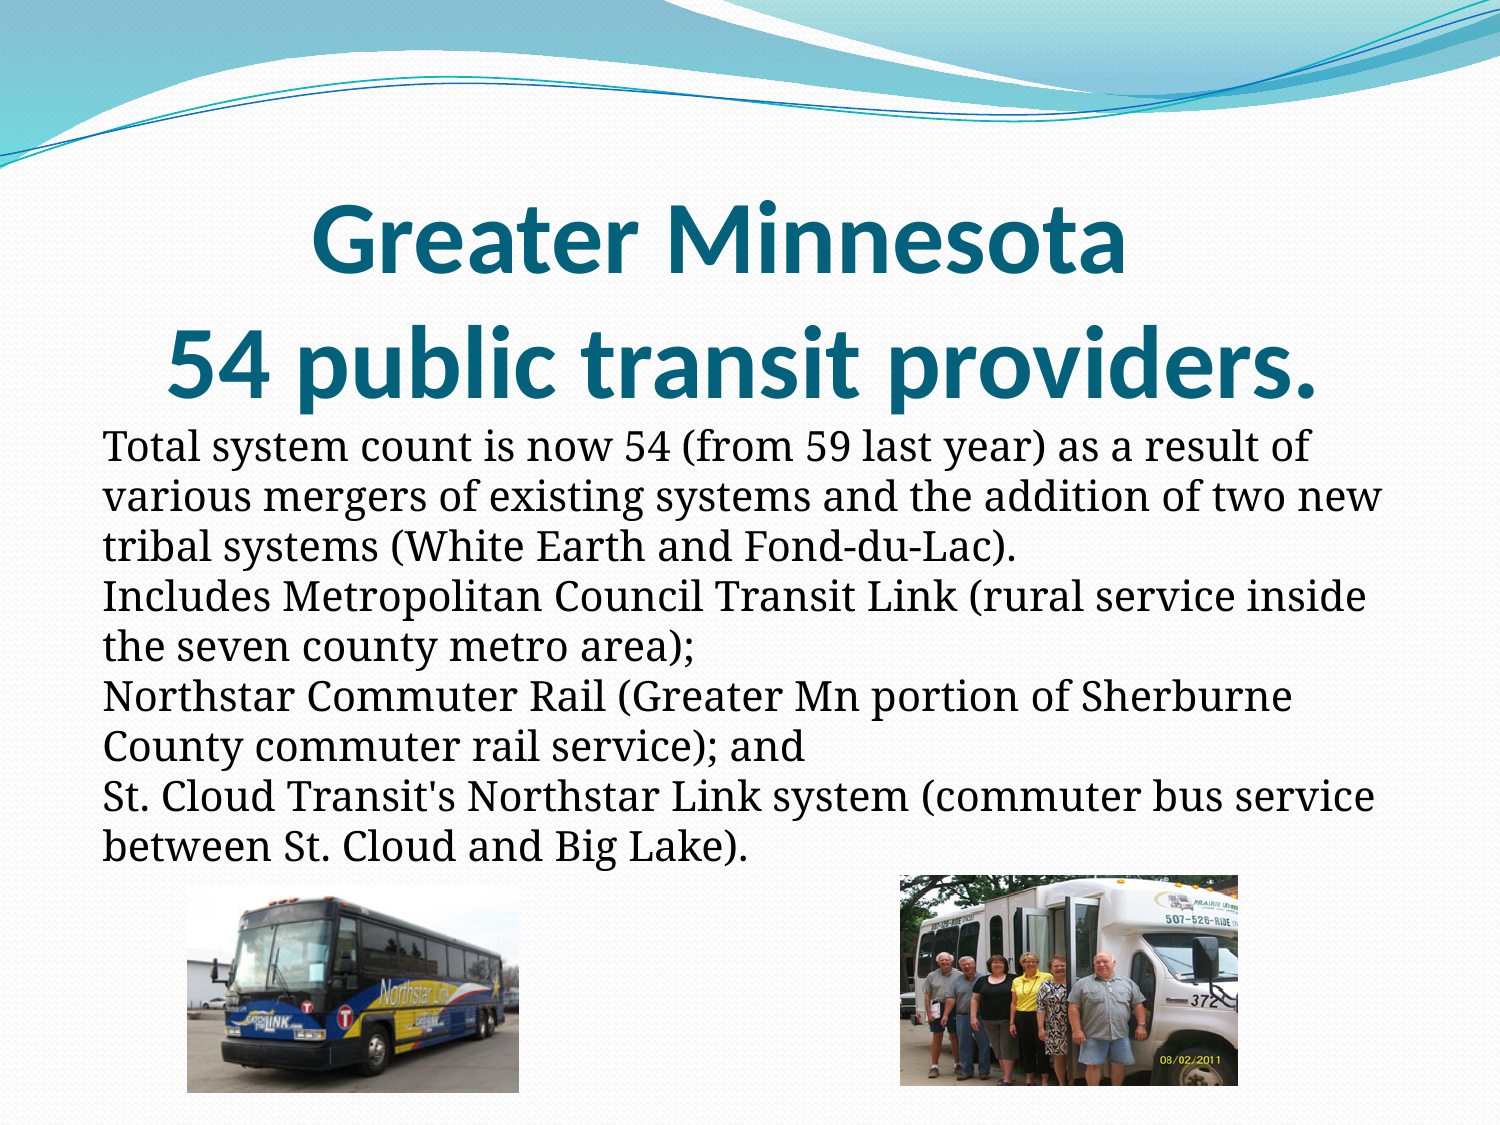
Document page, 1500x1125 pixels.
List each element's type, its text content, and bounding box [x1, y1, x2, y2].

picture [187, 885, 519, 1094]
text_box Greater Minnesota 54 public transit providers. Total system count is now 54 (from 59 last year) as a result of various mergers of existing systems and the addition of two new tribal systems (White Earth and Fond-du-Lac). Includes Metropolitan Council Transit Link (rural service inside the seven county metro area); Northstar Commuter Rail (Greater Mn portion of Sherburne County commuter rail service); and St. Cloud Transit's Northstar Link system (commuter bus service between St. Cloud and Big Lake). [87, 162, 1400, 928]
picture [899, 874, 1238, 1086]
